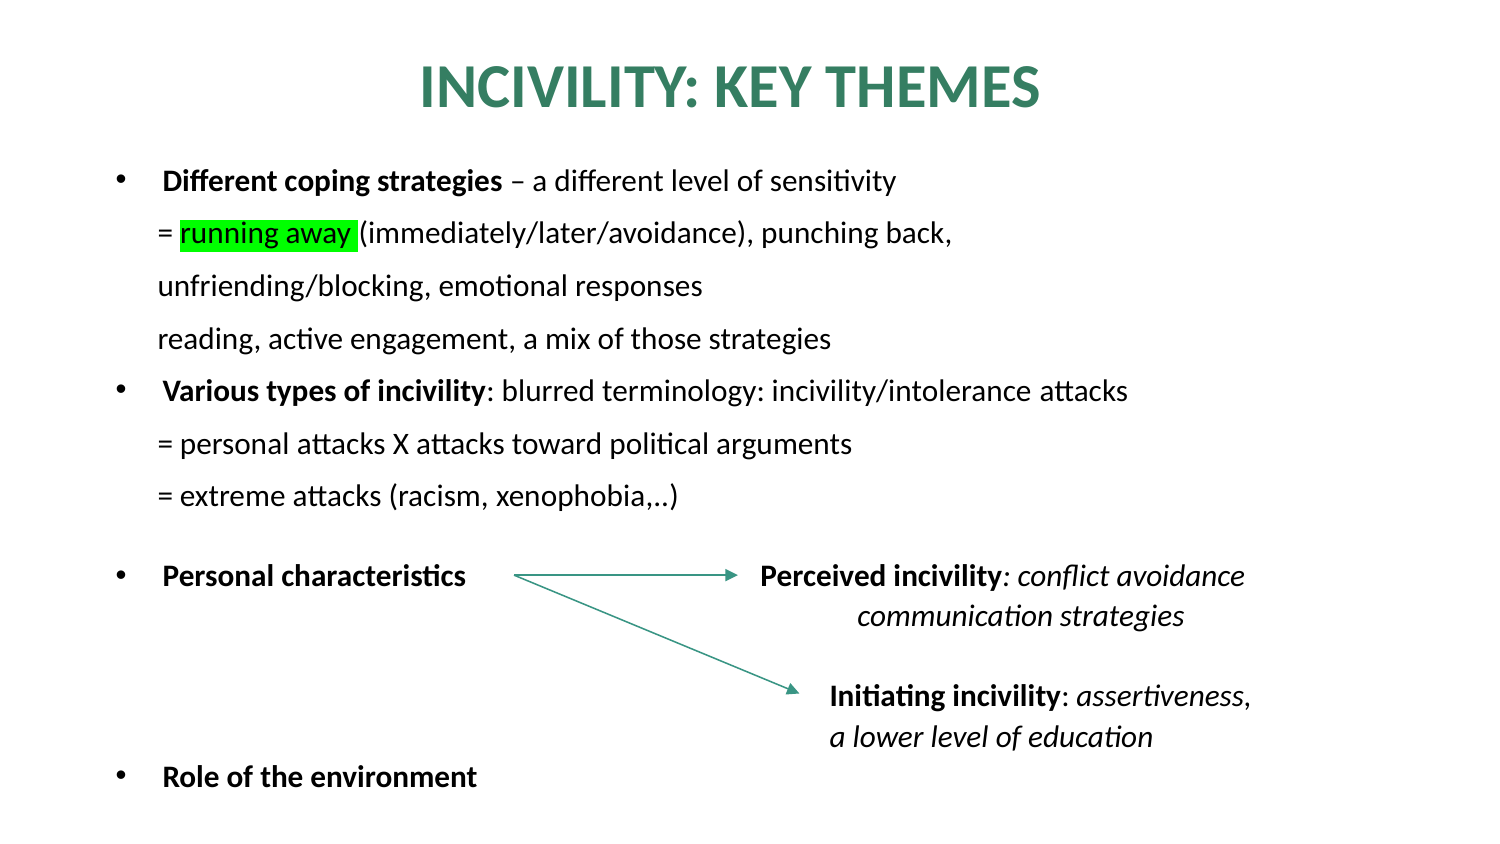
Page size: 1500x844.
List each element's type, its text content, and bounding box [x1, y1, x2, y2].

text_box Different coping strategies – a different level of sensitivity = running away (immediately/later/avoidance), punching back, unfriending/blocking, emotional responses reading, active engagement, a mix of those strategies Various types of incivility: blurred terminology: incivility/intolerance attacks = personal attacks X attacks toward political arguments = extreme attacks (racism, xenophobia,..) Personal characteristics Perceived incivility: conflict avoidance communication strategies Initiating incivility: assertiveness, a lower level of education Role of the environment [25, 150, 1475, 801]
text_box INCIVILITY: KEY THEMES [404, 37, 1239, 127]
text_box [513, 574, 800, 694]
